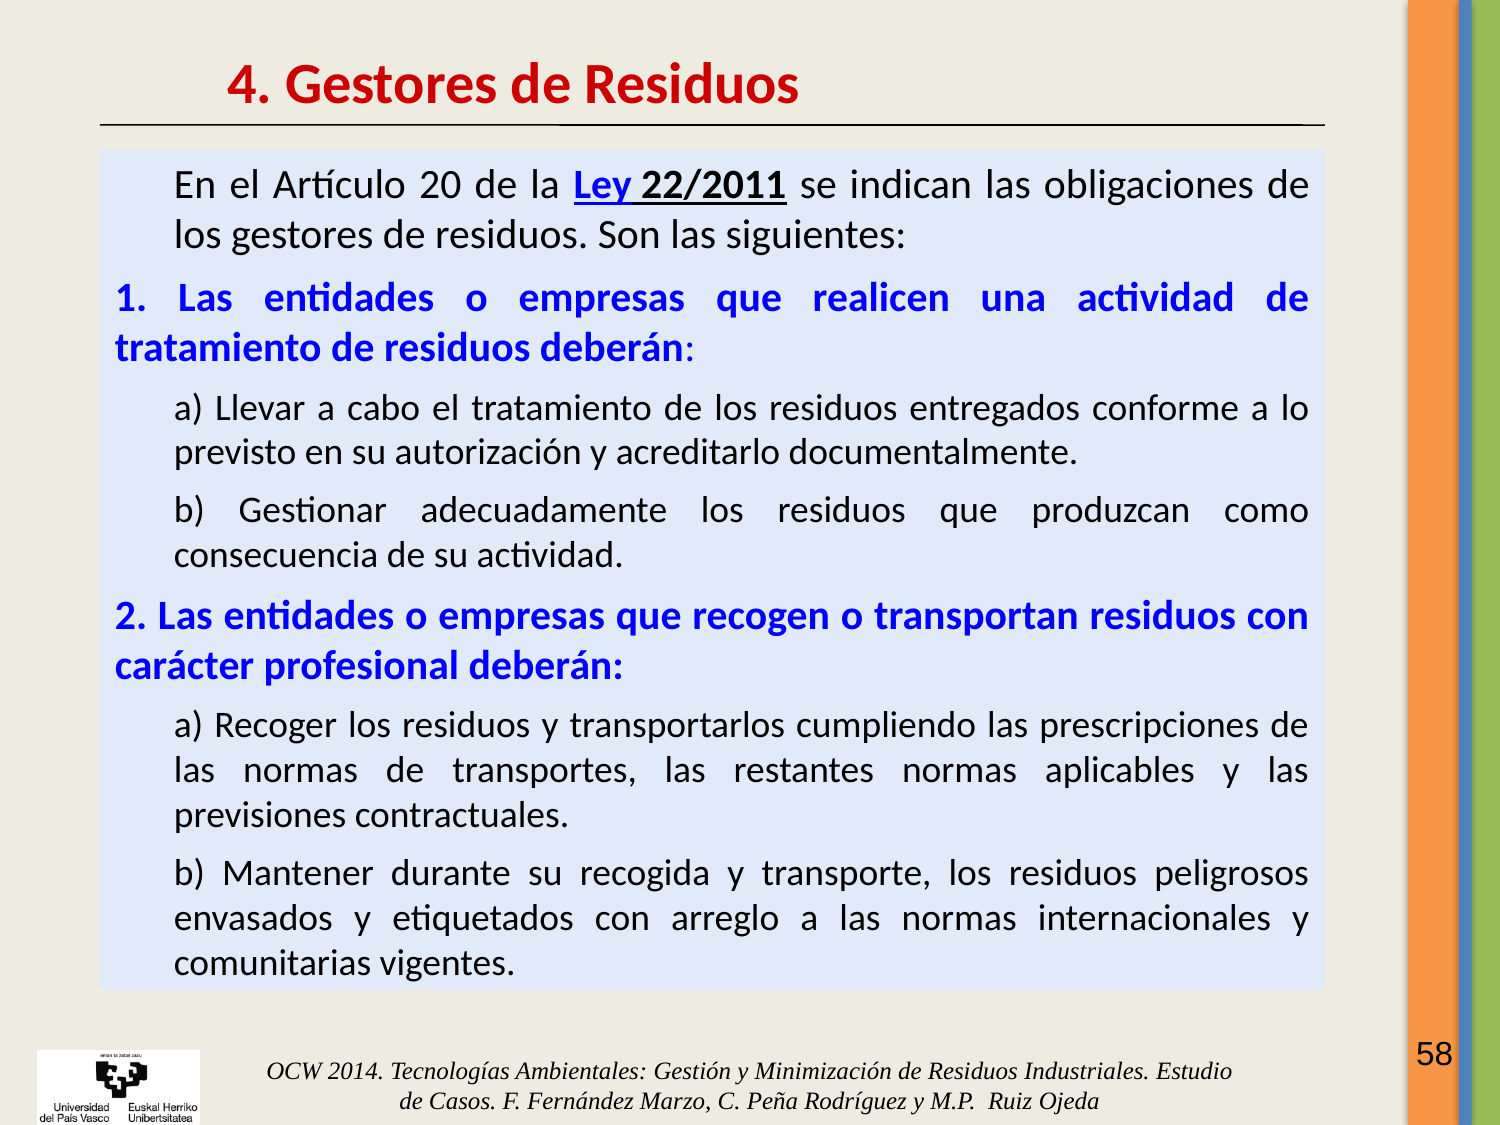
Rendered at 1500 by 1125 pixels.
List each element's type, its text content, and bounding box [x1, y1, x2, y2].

picture [37, 1050, 201, 1125]
text_box 58 [1401, 1025, 1495, 1104]
text_box OCW 2014. Tecnologías Ambientales: Gestión y Minimización de Residuos Industriales. Estudio de Casos. F. Fernández Marzo, C. Peña Rodríguez y M.P. Ruiz Ojeda [249, 1046, 1250, 1122]
text_box 4. Gestores de Residuos [212, 37, 1025, 123]
text_box En el Artículo 20 de la Ley 22/2011 se indican las obligaciones de los gestores de residuos. Son las siguientes: 1. Las entidades o empresas que realicen una actividad de tratamiento de residuos deberán: a) Llevar a cabo el tratamiento de los residuos entregados conforme a lo previsto en su autorización y acreditarlo documentalmente. b) Gestionar adecuadamente los residuos que produzcan como consecuencia de su actividad. 2. Las entidades o empresas que recogen o transportan residuos con carácter profesional deberán: a) Recoger los residuos y transportarlos cumpliendo las prescripciones de las normas de transportes, las restantes normas aplicables y las previsiones contractuales. b) Mantener durante su recogida y transporte, los residuos peligrosos envasados y etiquetados con arreglo a las normas internacionales y comunitarias vigentes. [99, 149, 1325, 990]
